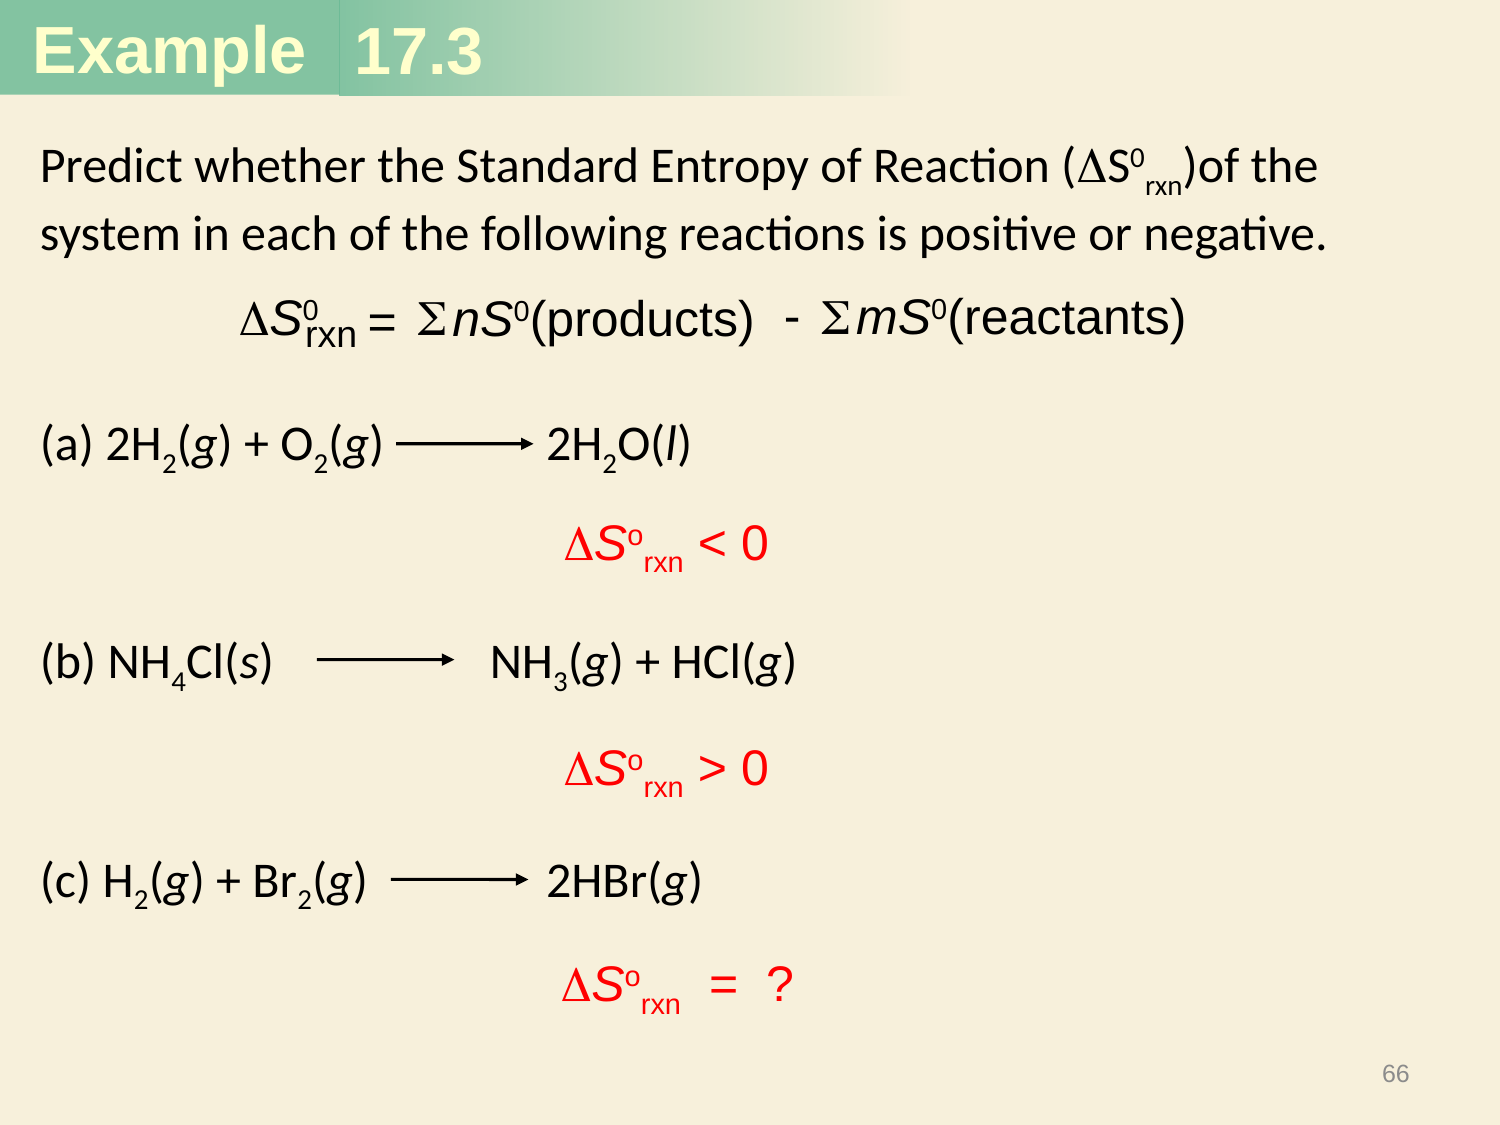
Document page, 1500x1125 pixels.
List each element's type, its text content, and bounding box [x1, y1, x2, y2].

text_box [316, 653, 455, 666]
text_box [222, 276, 1204, 364]
text_box [396, 437, 534, 451]
text_box 17.3 [339, 0, 912, 96]
text_box Predict whether the Standard Entropy of Reaction (DS0rxn)of the system in each of the following reactions is positive or negative. 2H2(g) + O2(g) 2H2O(l) (b) NH4Cl(s) NH3(g) + HCl(g) (c) H2(g) + Br2(g) 2HBr(g) [24, 125, 1470, 1075]
text_box DSorxn < 0 [548, 502, 784, 586]
text_box [390, 873, 529, 886]
text_box DSorxn > 0 [548, 727, 784, 811]
slide_number 66 [1074, 1075, 1425, 1103]
text_box DSorxn = ? [546, 944, 810, 1028]
